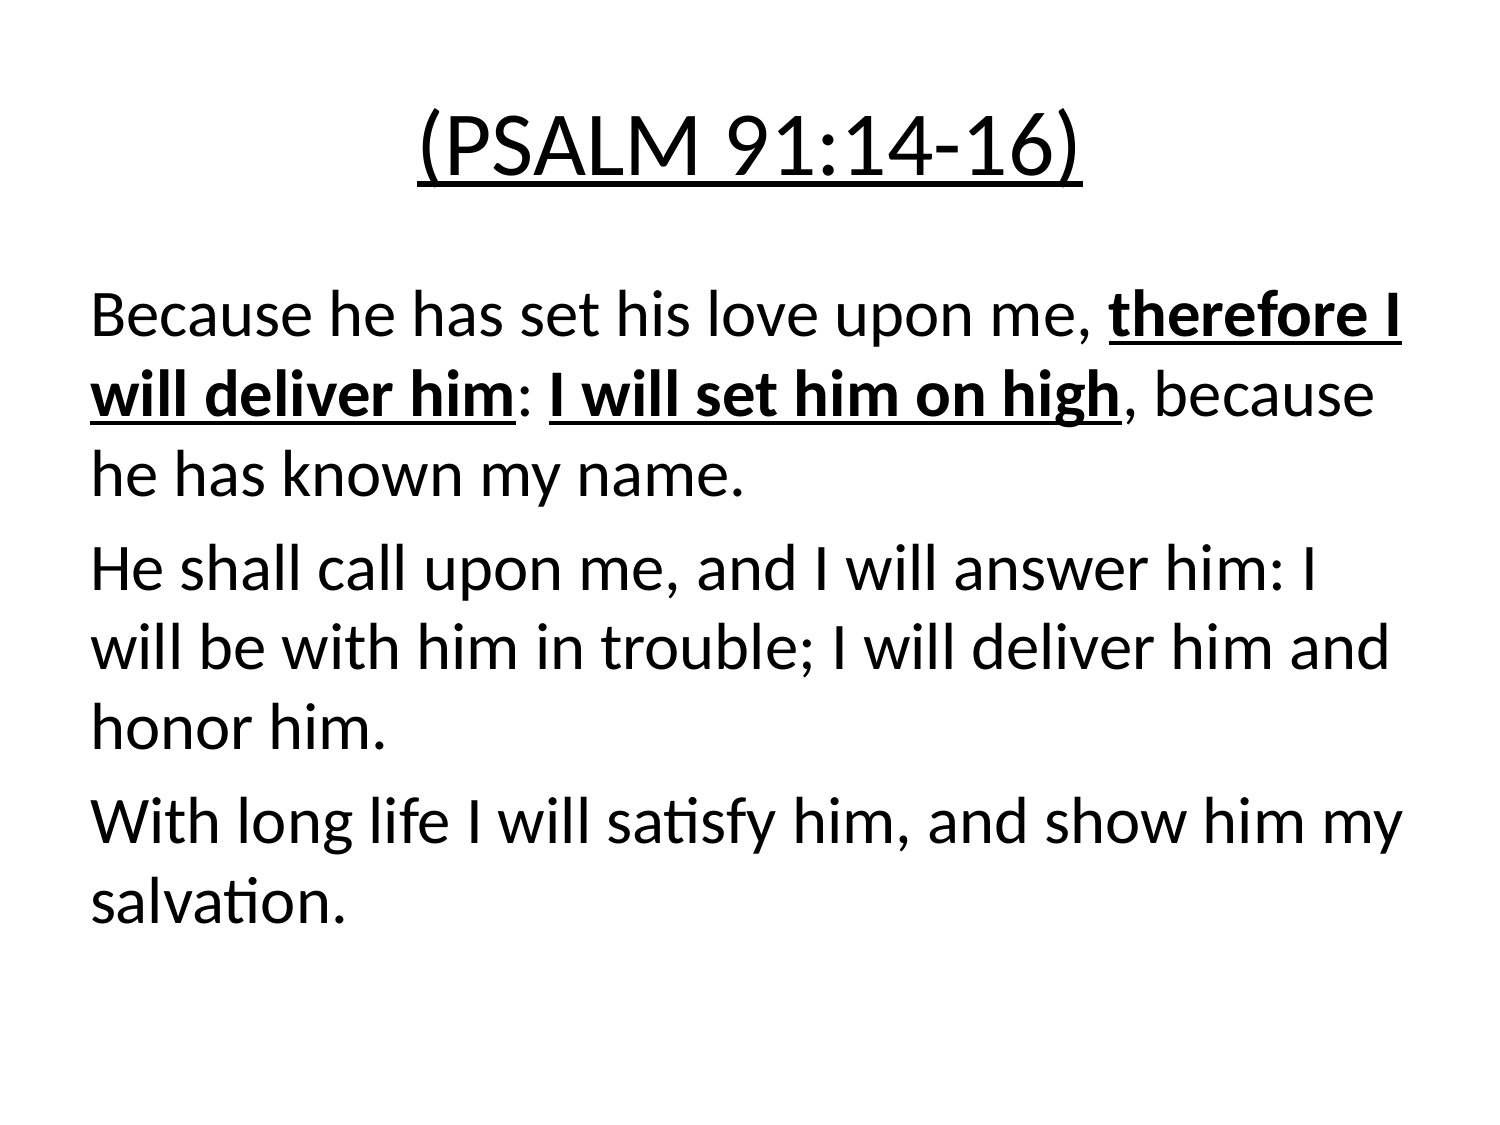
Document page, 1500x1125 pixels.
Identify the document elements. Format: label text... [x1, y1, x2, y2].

title (PSALM 91:14-16) [75, 45, 1425, 233]
list Because he has set his love upon me, therefore I will deliver him: I will set him on high, because he has known my name. He shall call upon me, and I will answer him: I will be with him in trouble; I will deliver him and honor him. With long life I will satisfy him, and show him my salvation. [75, 262, 1425, 1005]
